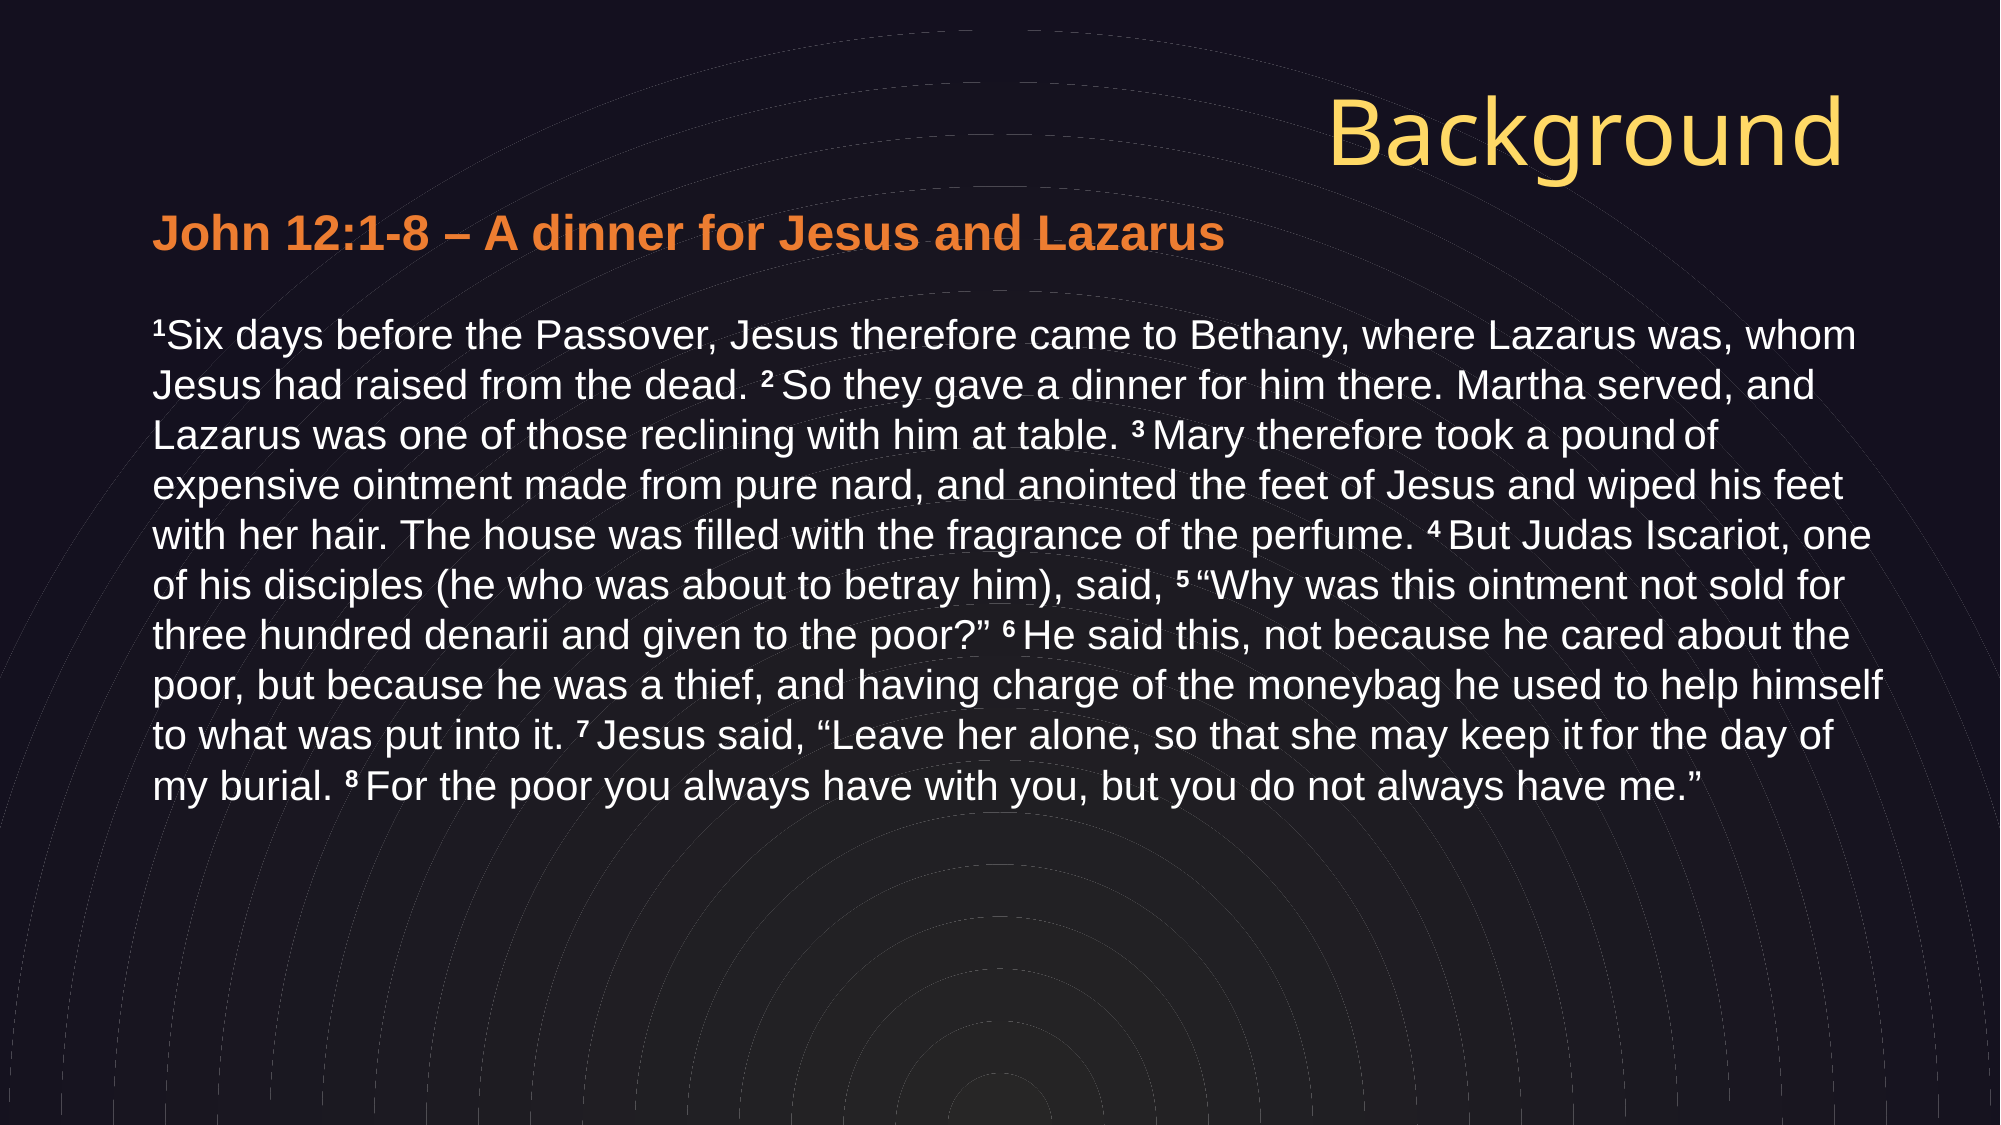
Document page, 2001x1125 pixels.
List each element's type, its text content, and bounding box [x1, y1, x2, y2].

title Background [137, 59, 1863, 194]
text_box John 12:1-8 – A dinner for Jesus and Lazarus [137, 193, 1292, 268]
list 1Six days before the Passover, Jesus therefore came to Bethany, where Lazarus was, whom Jesus had raised from the dead. 2 So they gave a dinner for him there. Martha served, and Lazarus was one of those reclining with him at table. 3 Mary therefore took a pound of expensive ointment made from pure nard, and anointed the feet of Jesus and wiped his feet with her hair. The house was filled with the fragrance of the perfume. 4 But Judas Iscariot, one of his disciples (he who was about to betray him), said, 5 “Why was this ointment not sold for three hundred denarii and given to the poor?” 6 He said this, not because he cared about the poor, but because he was a thief, and having charge of the moneybag he used to help himself to what was put into it. 7 Jesus said, “Leave her alone, so that she may keep it for the day of my burial. 8 For the poor you always have with you, but you do not always have me.” [137, 299, 1907, 849]
